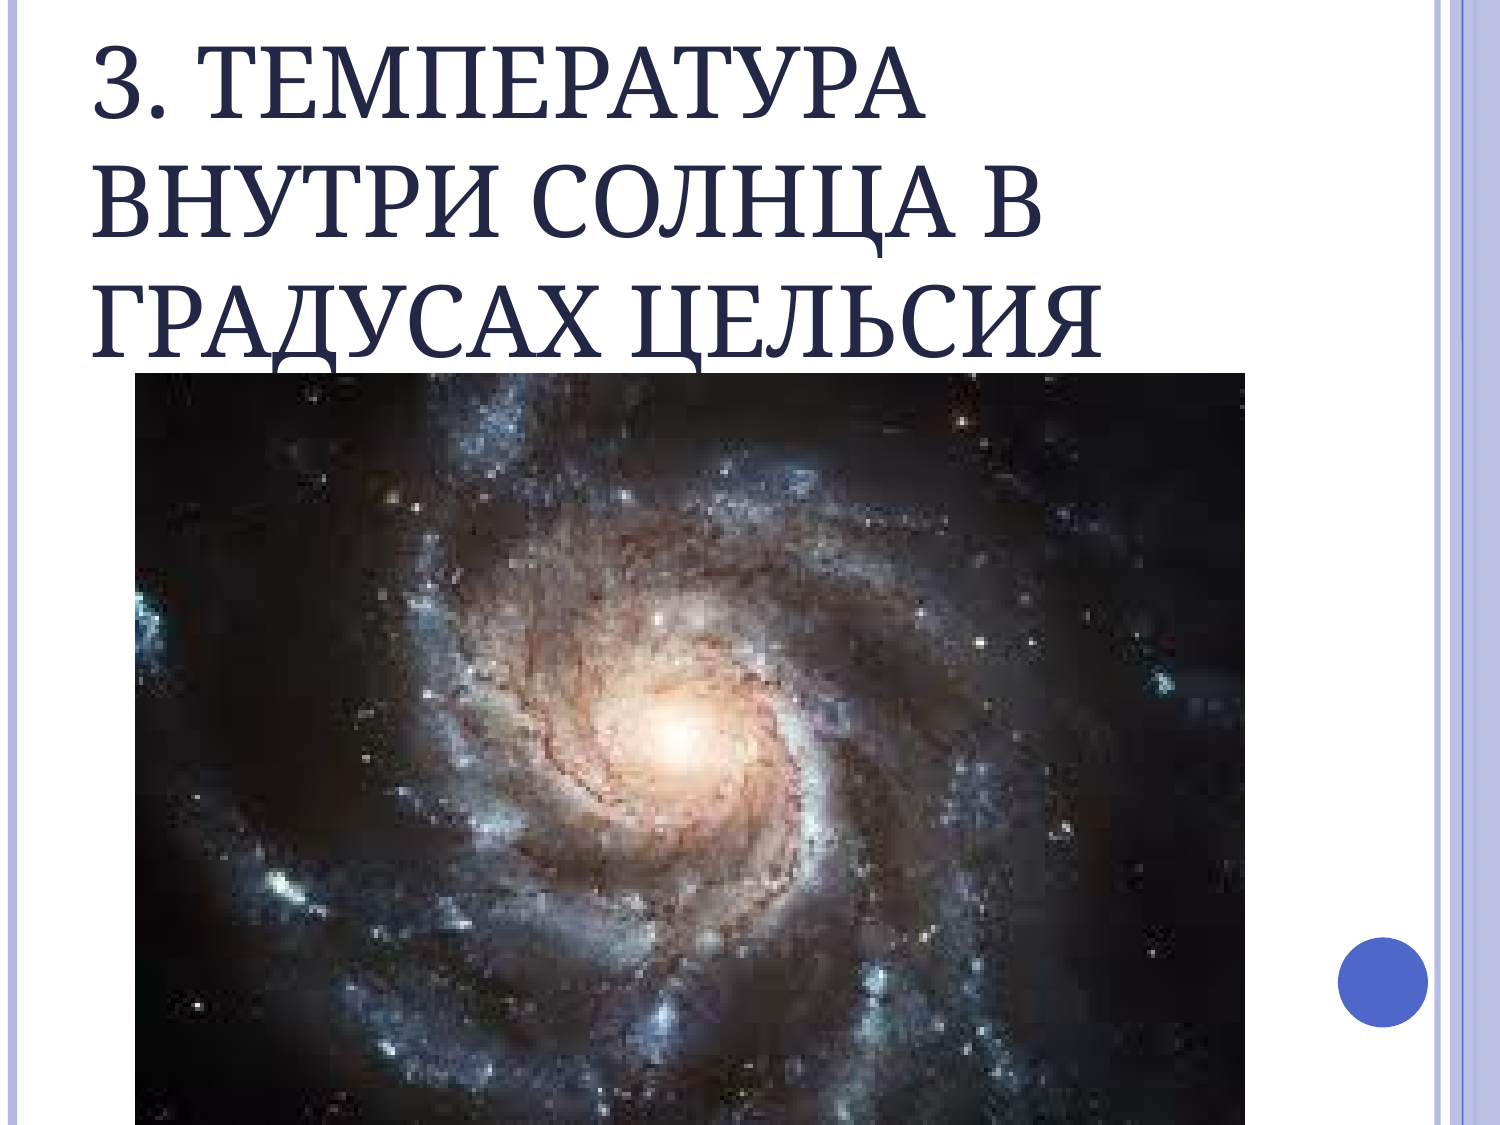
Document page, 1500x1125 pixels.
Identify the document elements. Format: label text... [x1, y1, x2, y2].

title 3. Температура внутри Солнца в градусах цельсия [75, 45, 1300, 386]
picture [135, 373, 1246, 1125]
